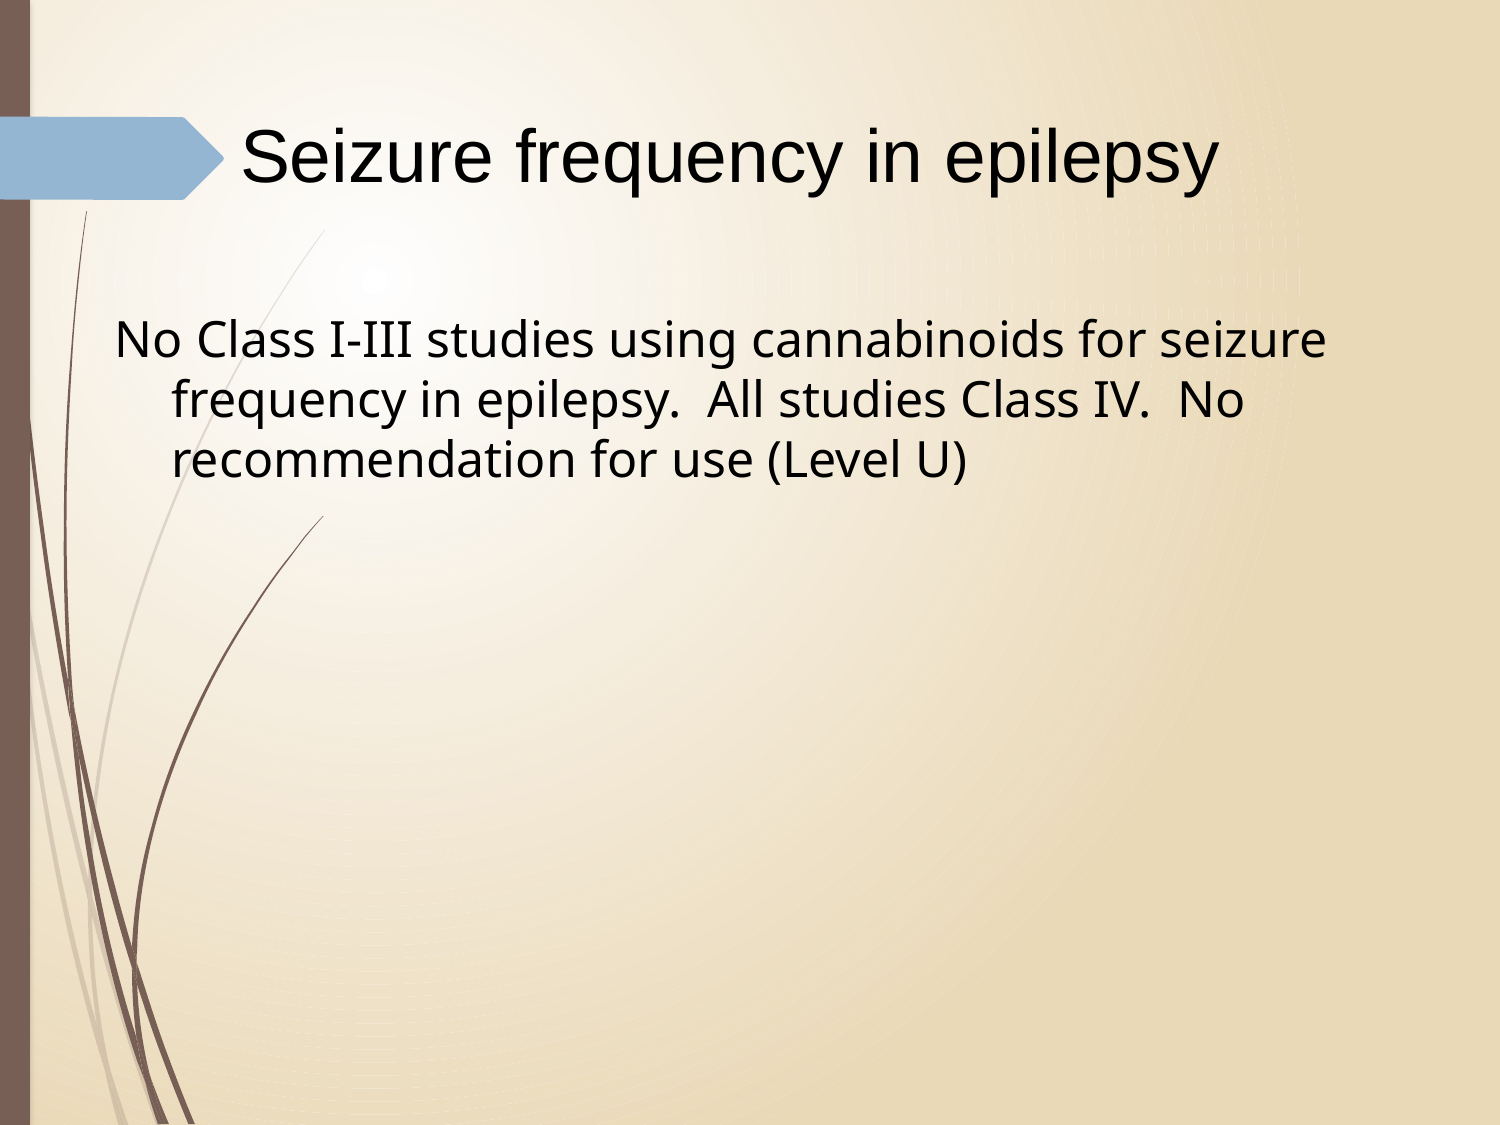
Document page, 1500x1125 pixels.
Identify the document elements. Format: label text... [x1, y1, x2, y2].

list No Class I-III studies using cannabinoids for seizure frequency in epilepsy. All studies Class IV. No recommendation for use (Level U) [99, 299, 1400, 1050]
title Seizure frequency in epilepsy [225, 99, 1238, 225]
